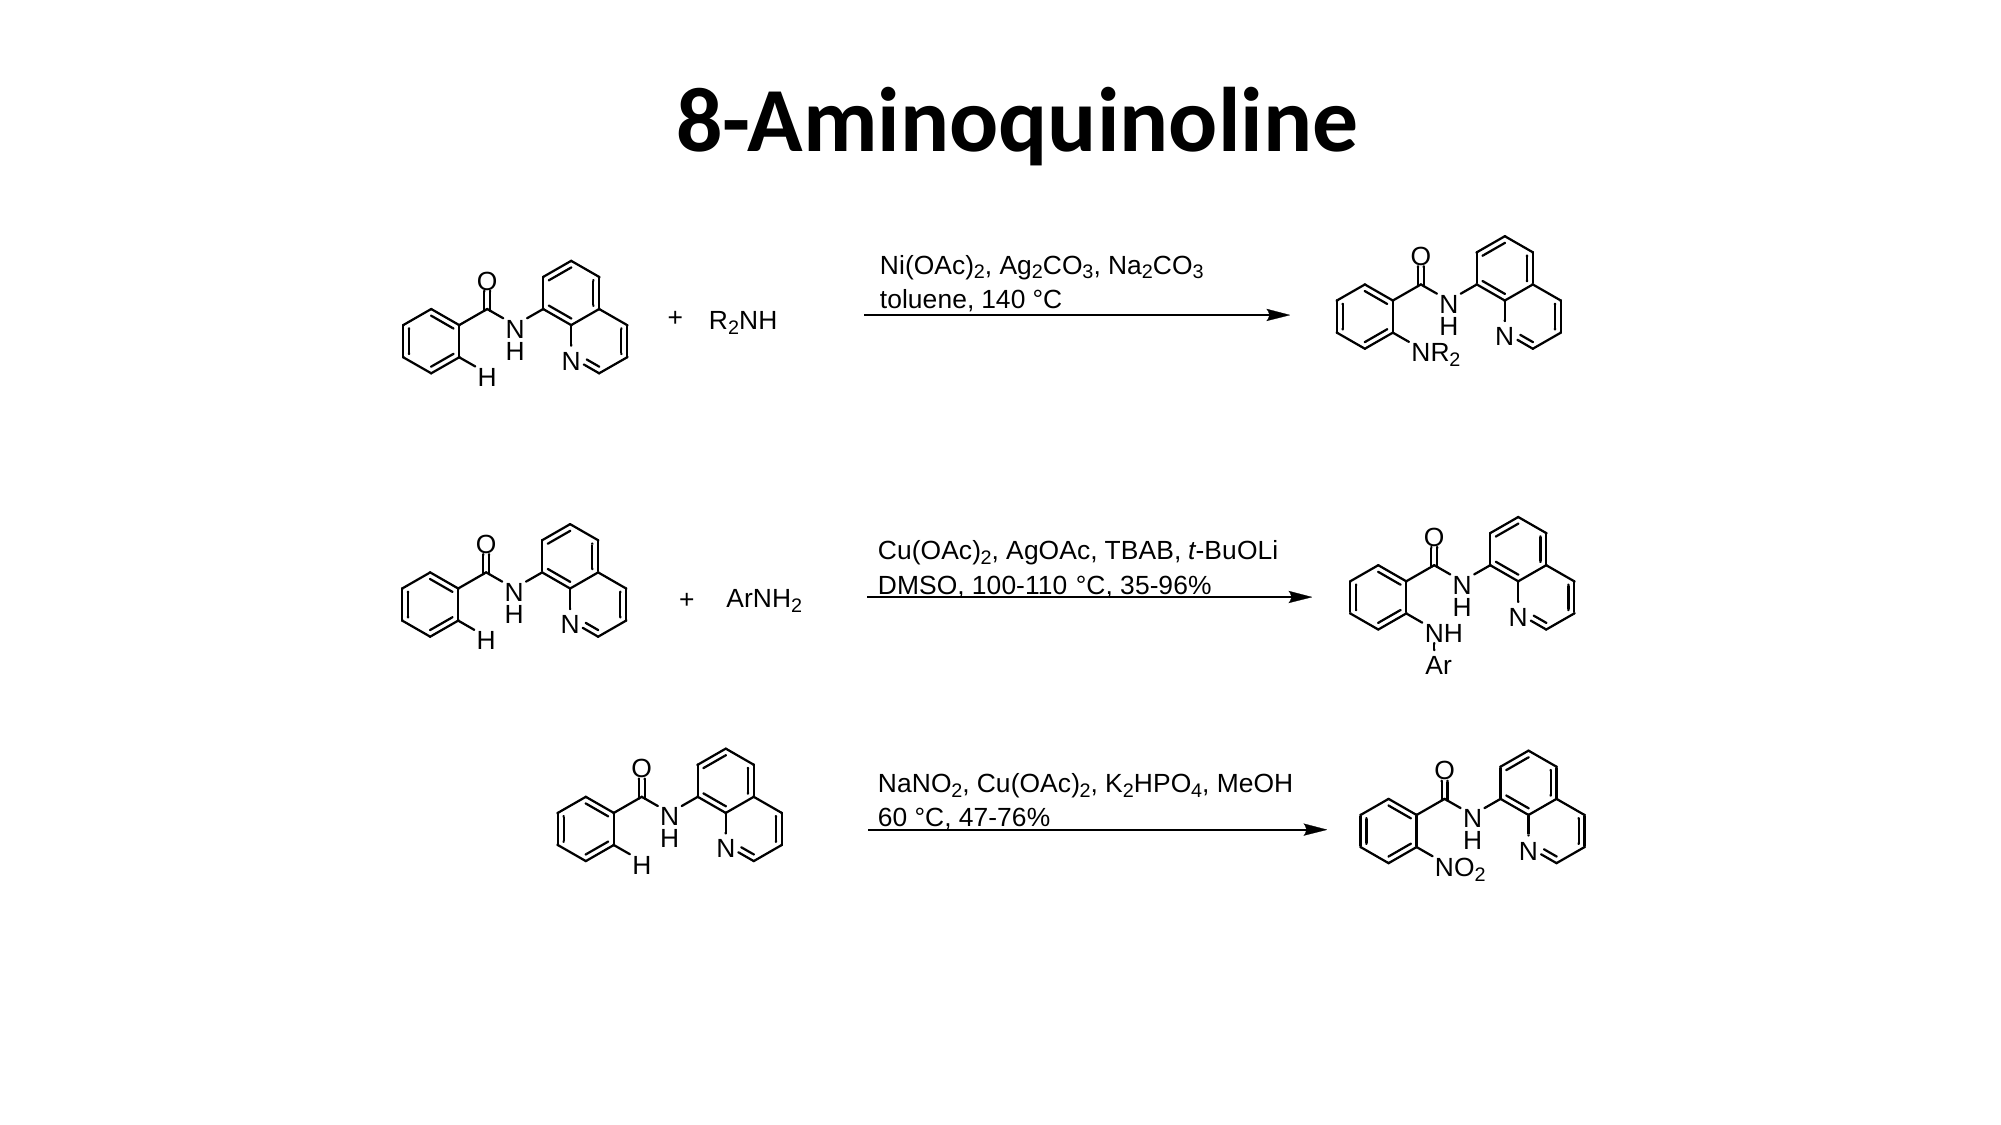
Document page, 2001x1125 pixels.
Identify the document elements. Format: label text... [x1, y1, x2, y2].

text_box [397, 230, 1603, 894]
text_box 8-Aminoquinoline [78, 20, 1957, 209]
